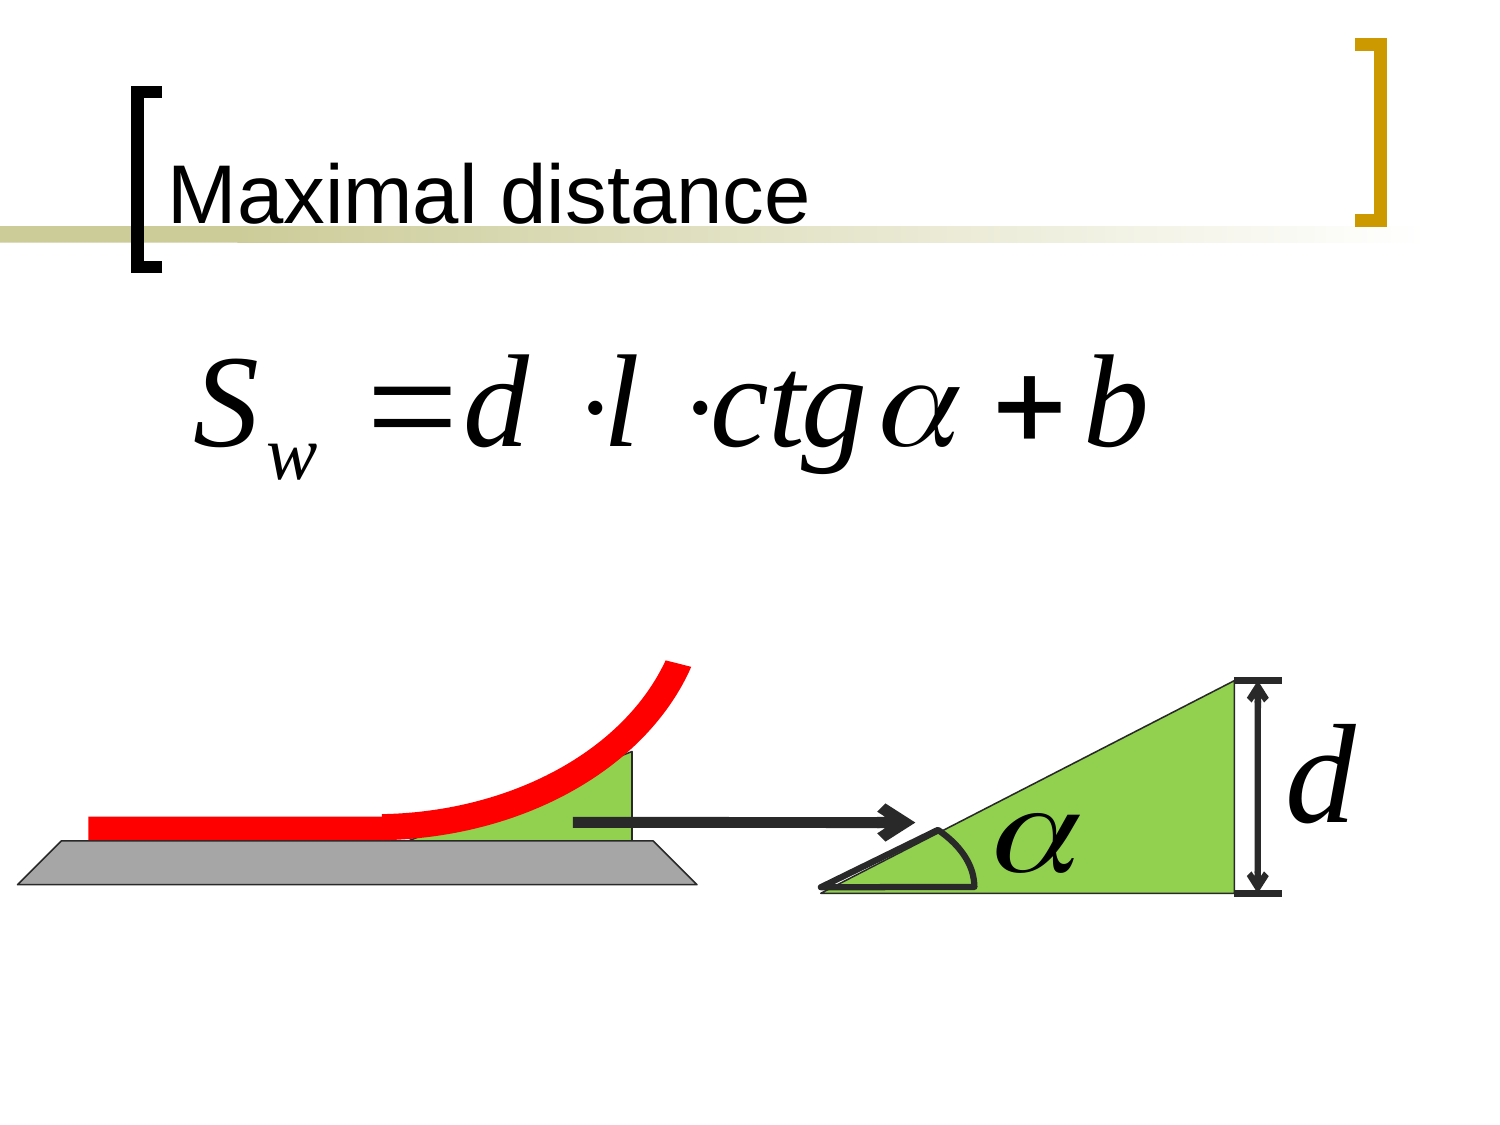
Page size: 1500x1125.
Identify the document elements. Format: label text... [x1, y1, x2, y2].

title Maximal distance [152, 15, 1328, 248]
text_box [666, 680, 1394, 977]
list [170, 314, 1172, 513]
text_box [40, 332, 709, 1125]
